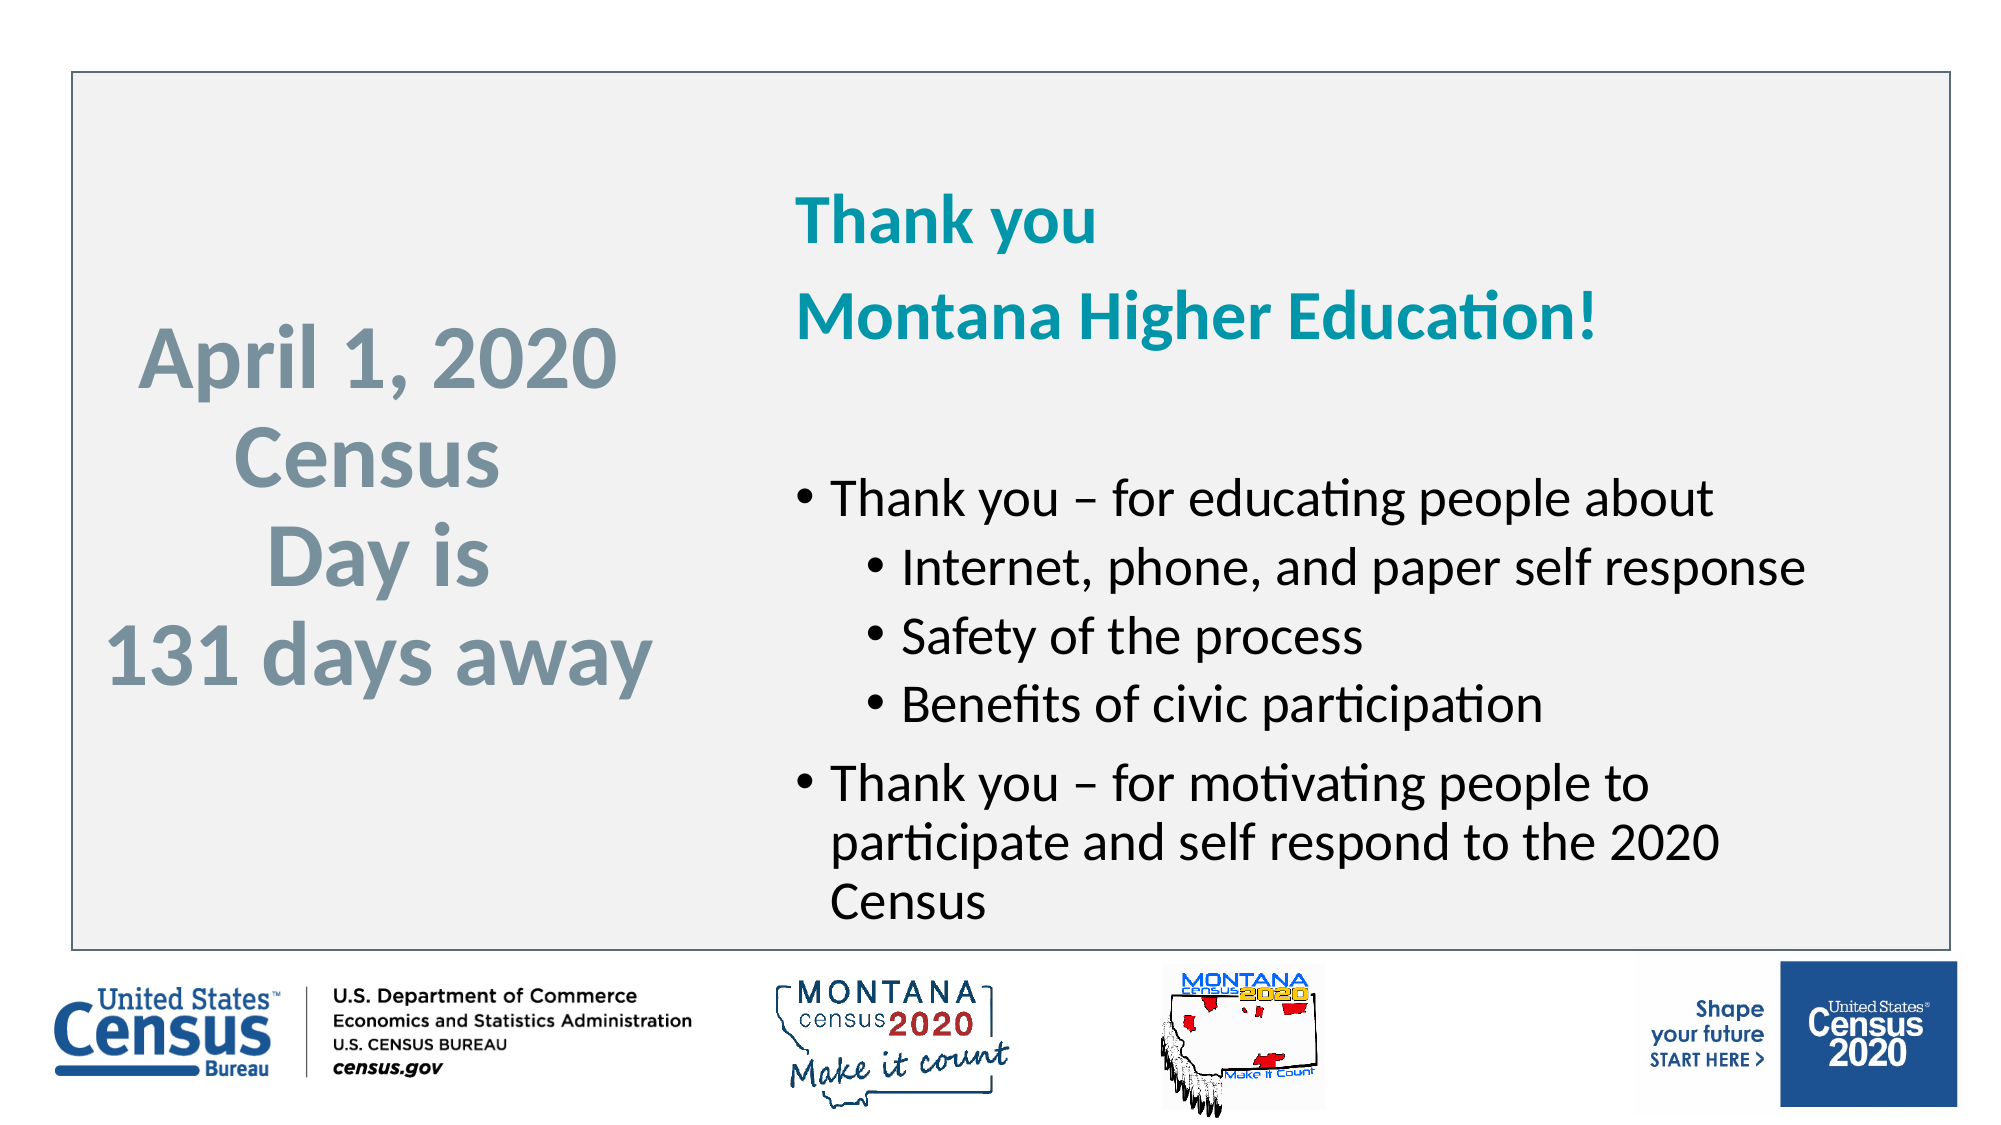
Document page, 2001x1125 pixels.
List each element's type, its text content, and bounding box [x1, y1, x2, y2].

picture [1634, 951, 1966, 1117]
title April 1, 2020 Census Day is 131 days away [50, 158, 707, 967]
text_box [71, 71, 1951, 951]
picture [1154, 985, 1326, 1122]
list Thank you Montana Higher Education! Thank you – for educating people about Internet, phone, and paper self response Safety of the process Benefits of civic participation Thank you – for motivating people to participate and self respond to the 2020 Census [780, 175, 1827, 985]
picture [760, 961, 1025, 1124]
picture [54, 986, 692, 1078]
